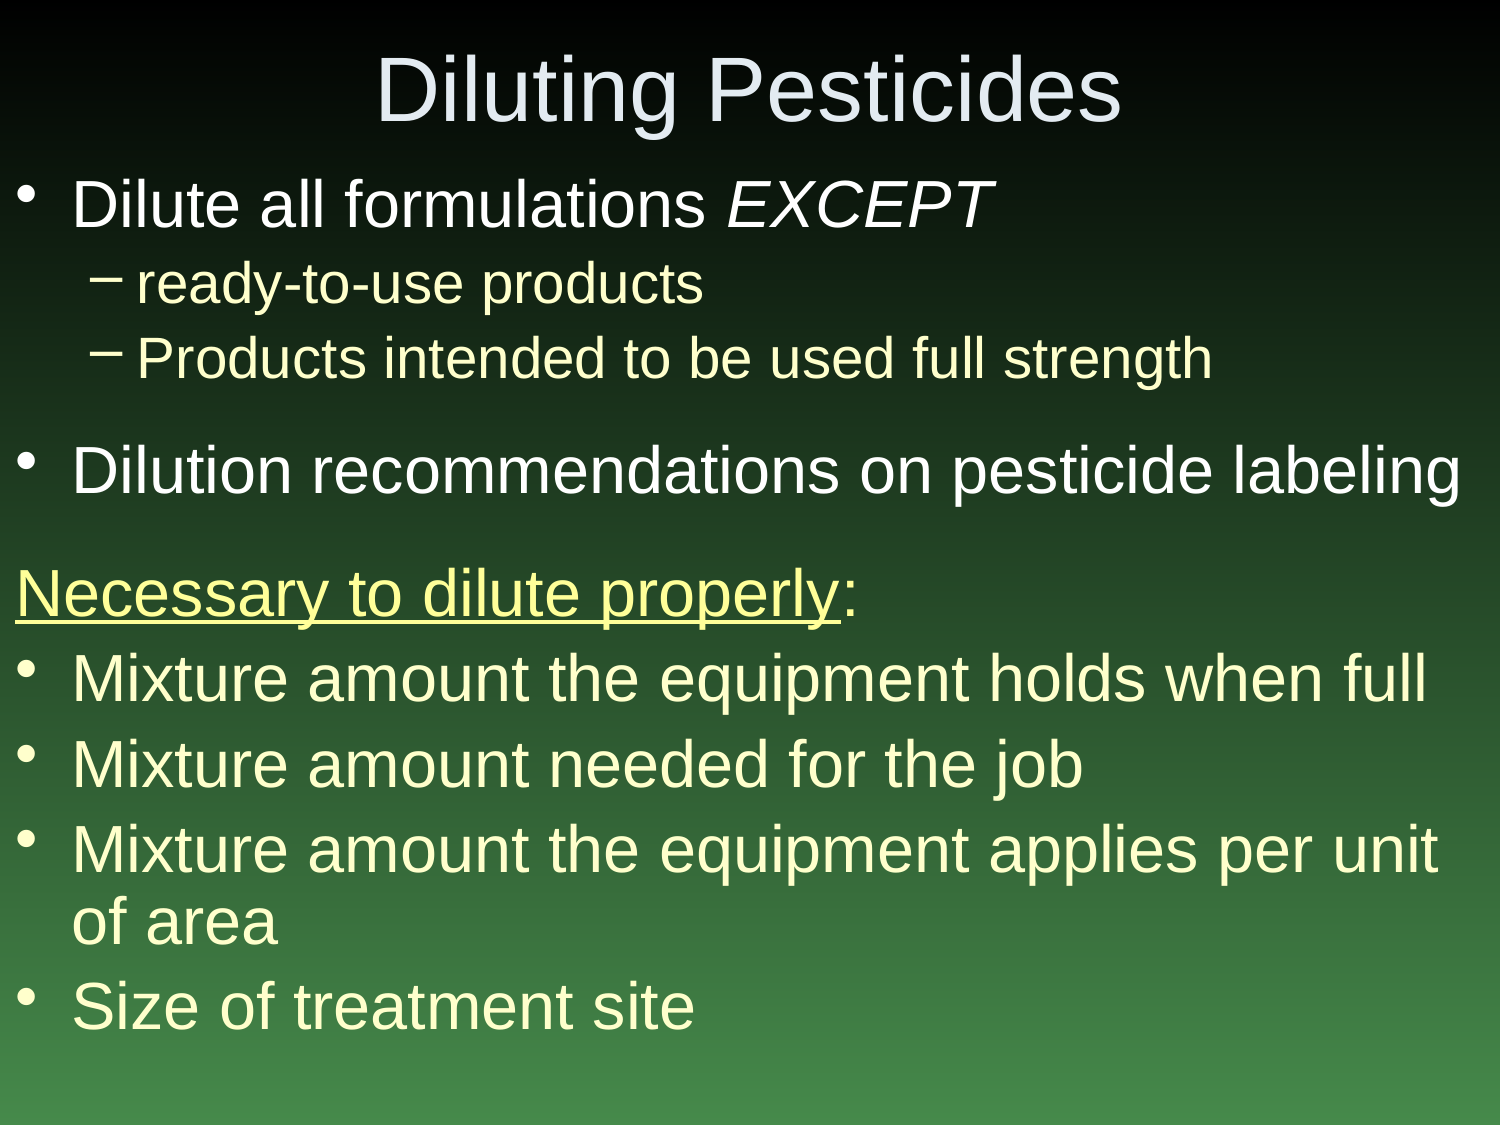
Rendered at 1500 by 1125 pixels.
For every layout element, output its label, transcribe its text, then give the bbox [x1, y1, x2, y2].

list Dilute all formulations EXCEPT ready-to-use products Products intended to be used full strength Dilution recommendations on pesticide labeling Necessary to dilute properly: Mixture amount the equipment holds when full Mixture amount needed for the job Mixture amount the equipment applies per unit of area Size of treatment site [0, 162, 1500, 1125]
title Diluting Pesticides [75, 12, 1425, 158]
